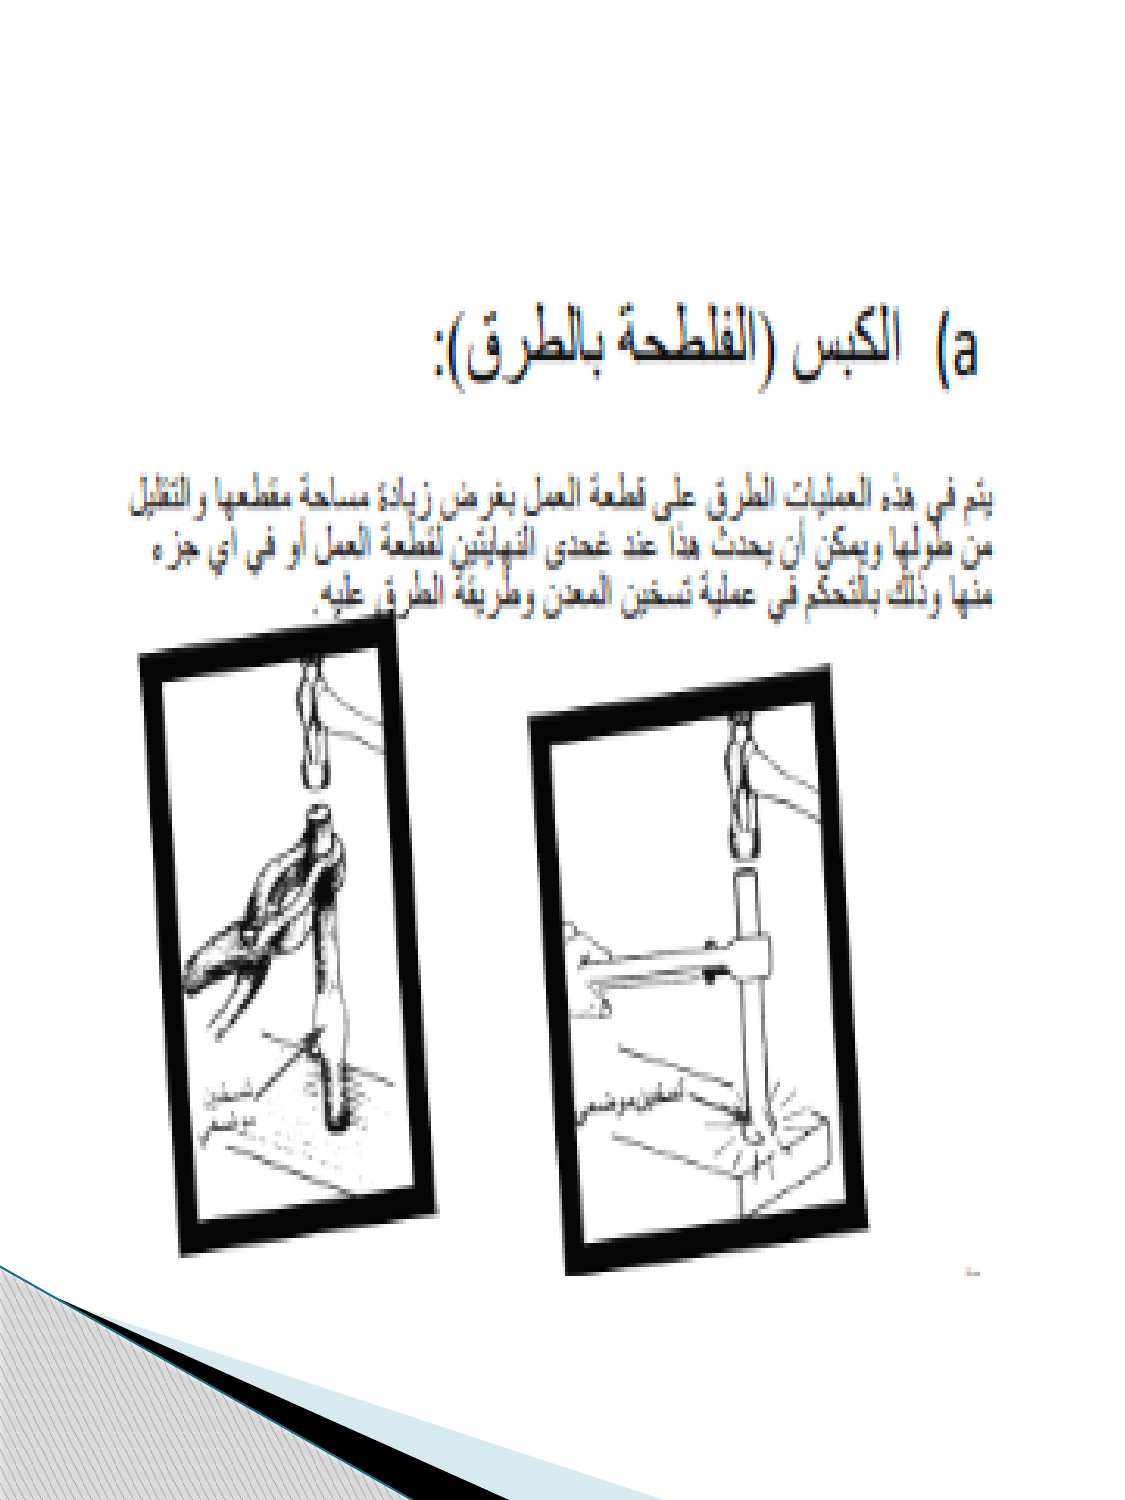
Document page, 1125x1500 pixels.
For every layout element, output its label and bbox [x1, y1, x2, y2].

picture [66, 223, 1001, 1276]
